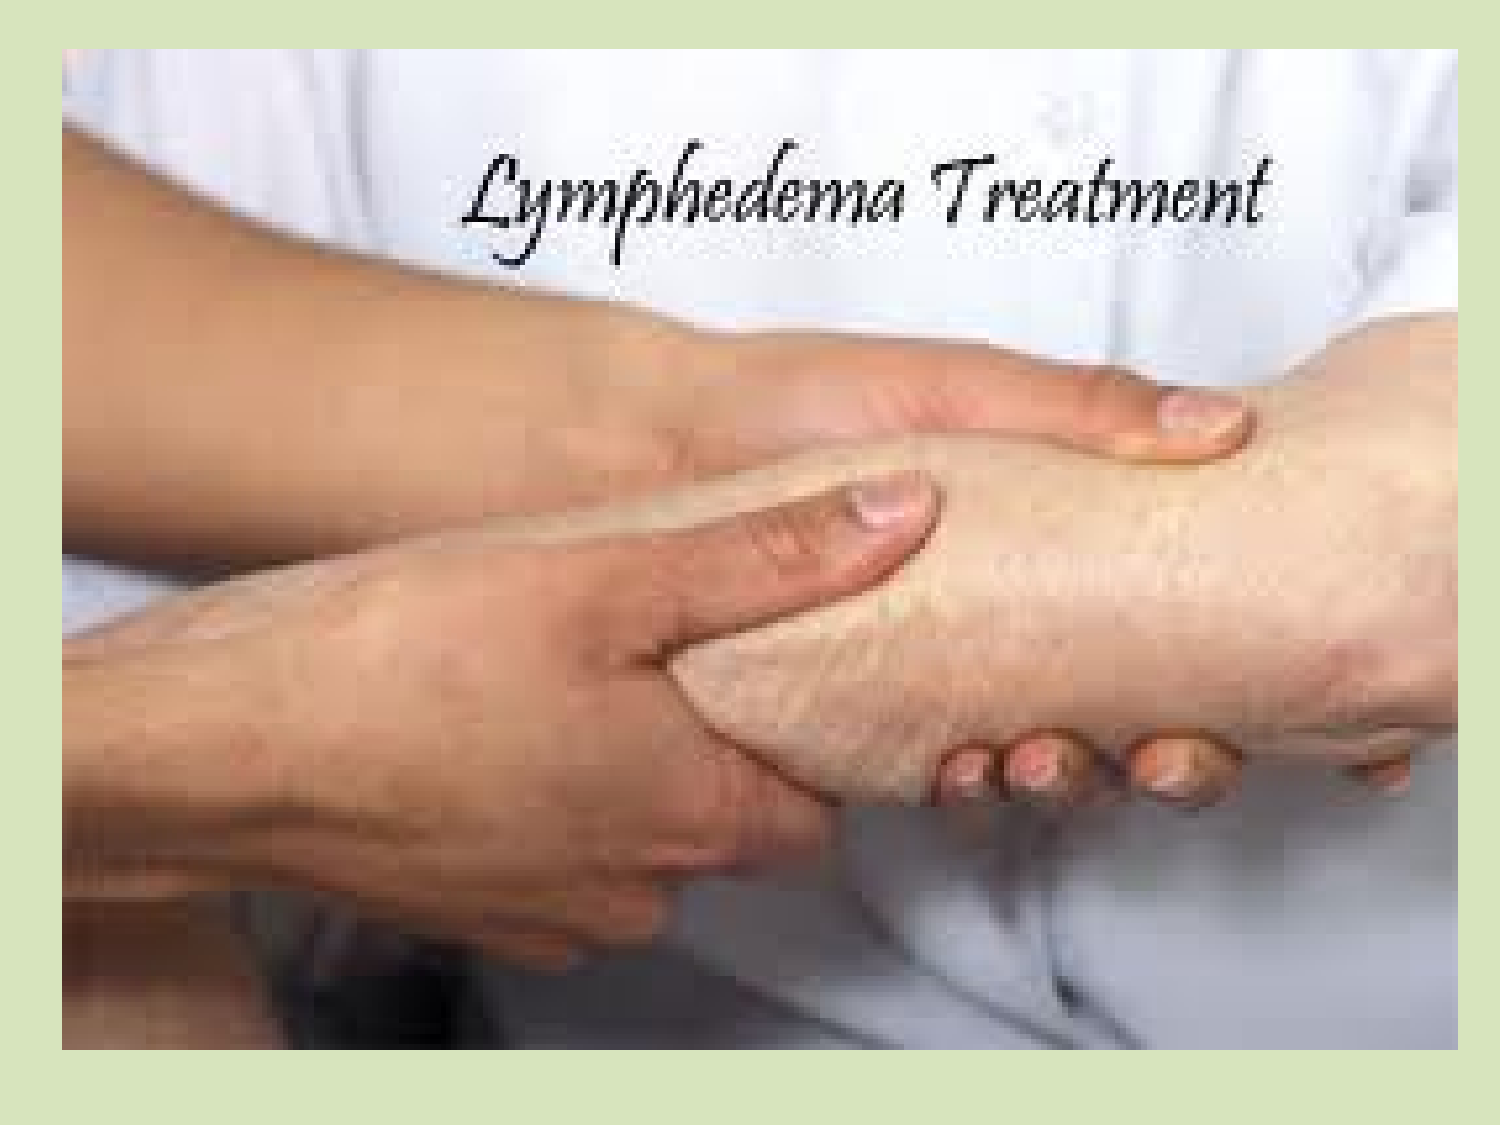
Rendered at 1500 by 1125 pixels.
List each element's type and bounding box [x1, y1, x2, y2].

picture [62, 49, 1458, 1051]
